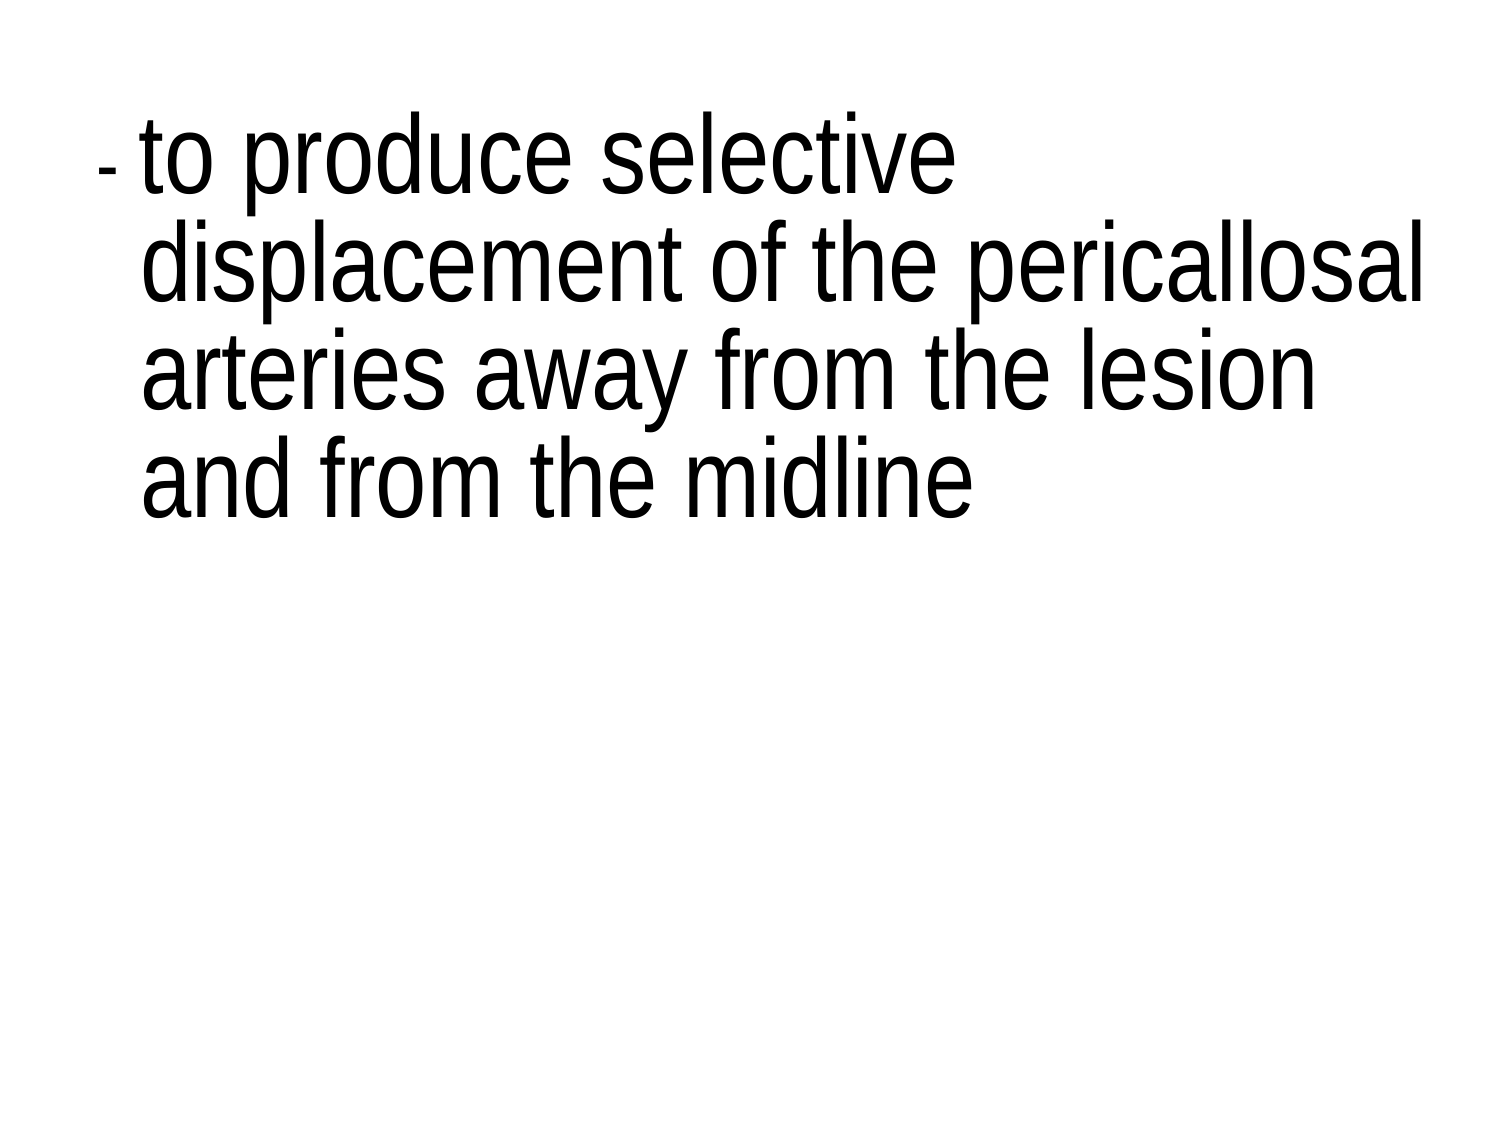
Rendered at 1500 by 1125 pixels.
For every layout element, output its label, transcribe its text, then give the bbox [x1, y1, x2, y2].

list - to produce selective displacement of the pericallosal arteries away from the lesion and from the midline [24, 99, 1500, 988]
